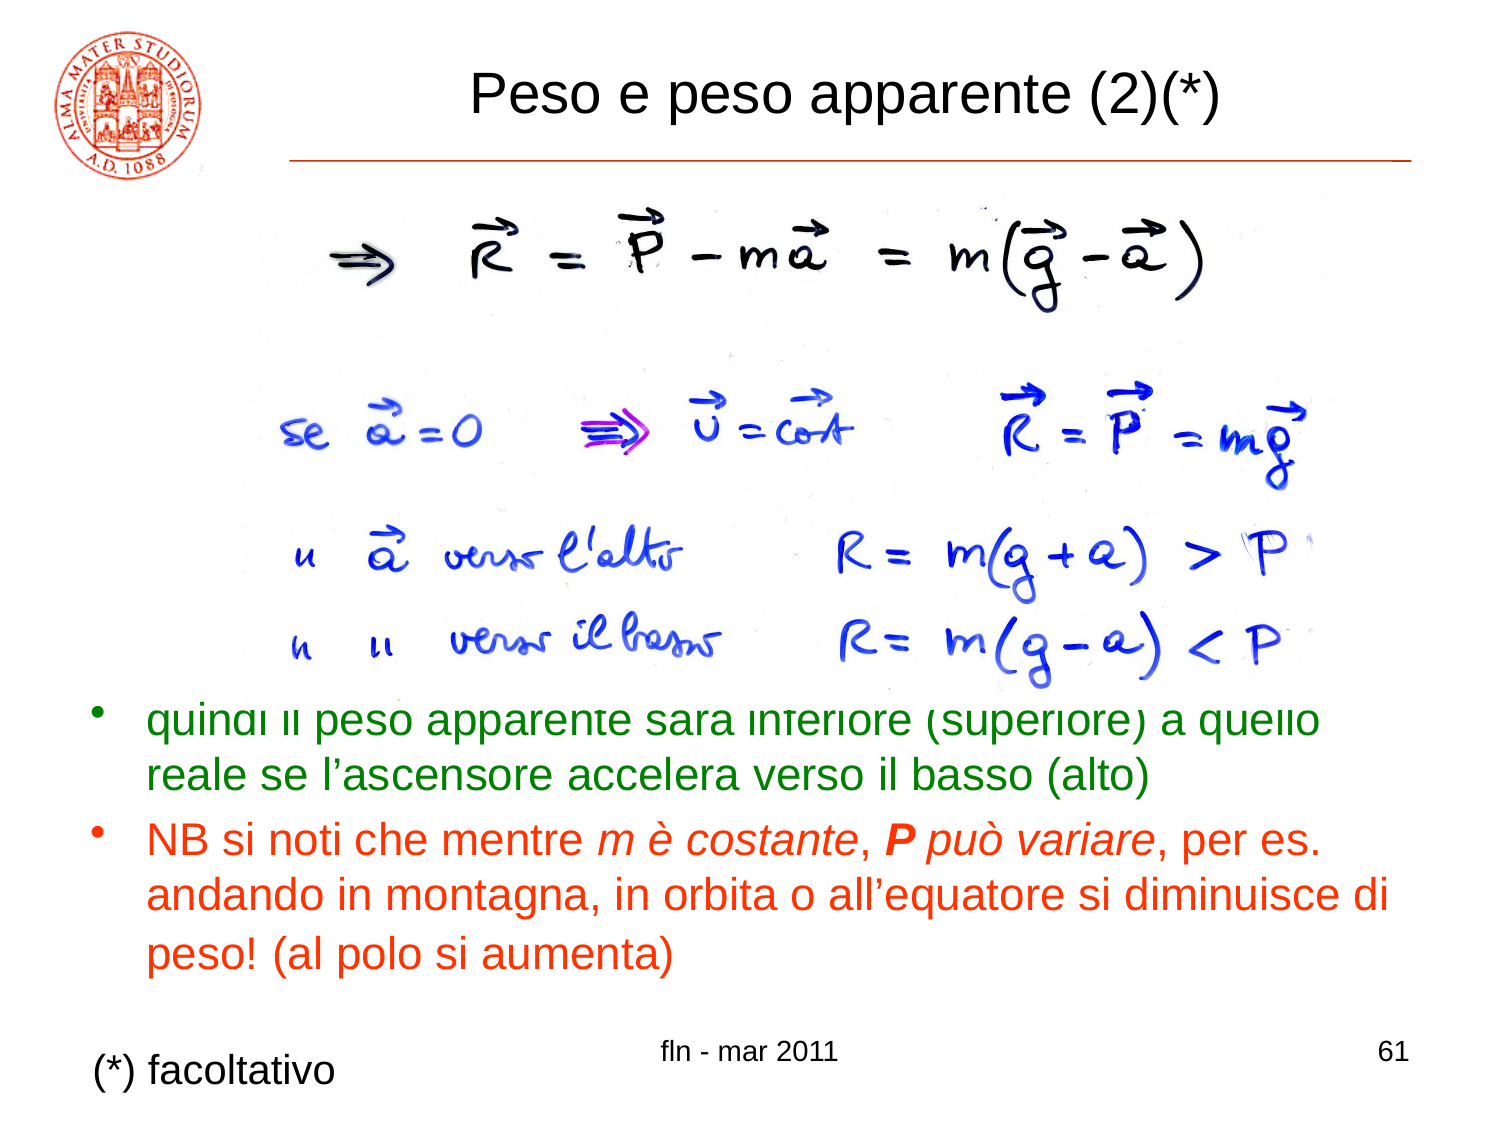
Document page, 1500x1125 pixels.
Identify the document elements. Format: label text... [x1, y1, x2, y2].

picture [241, 196, 1347, 711]
slide_number 61 [1074, 1024, 1425, 1103]
footer fln - mar 2011 [512, 1024, 988, 1103]
text_box (*) facoltativo [77, 1035, 363, 1100]
list quindi il peso apparente sarà inferiore (superiore) a quello reale se l’ascensore accelera verso il basso (alto) NB si noti che mentre m è costante, P può variare, per es. andando in montagna, in orbita o all’equatore si diminuisce di peso! (al polo si aumenta) [75, 220, 1425, 1005]
title Peso e peso apparente (2)(*) [277, 42, 1415, 137]
picture [53, 30, 203, 199]
